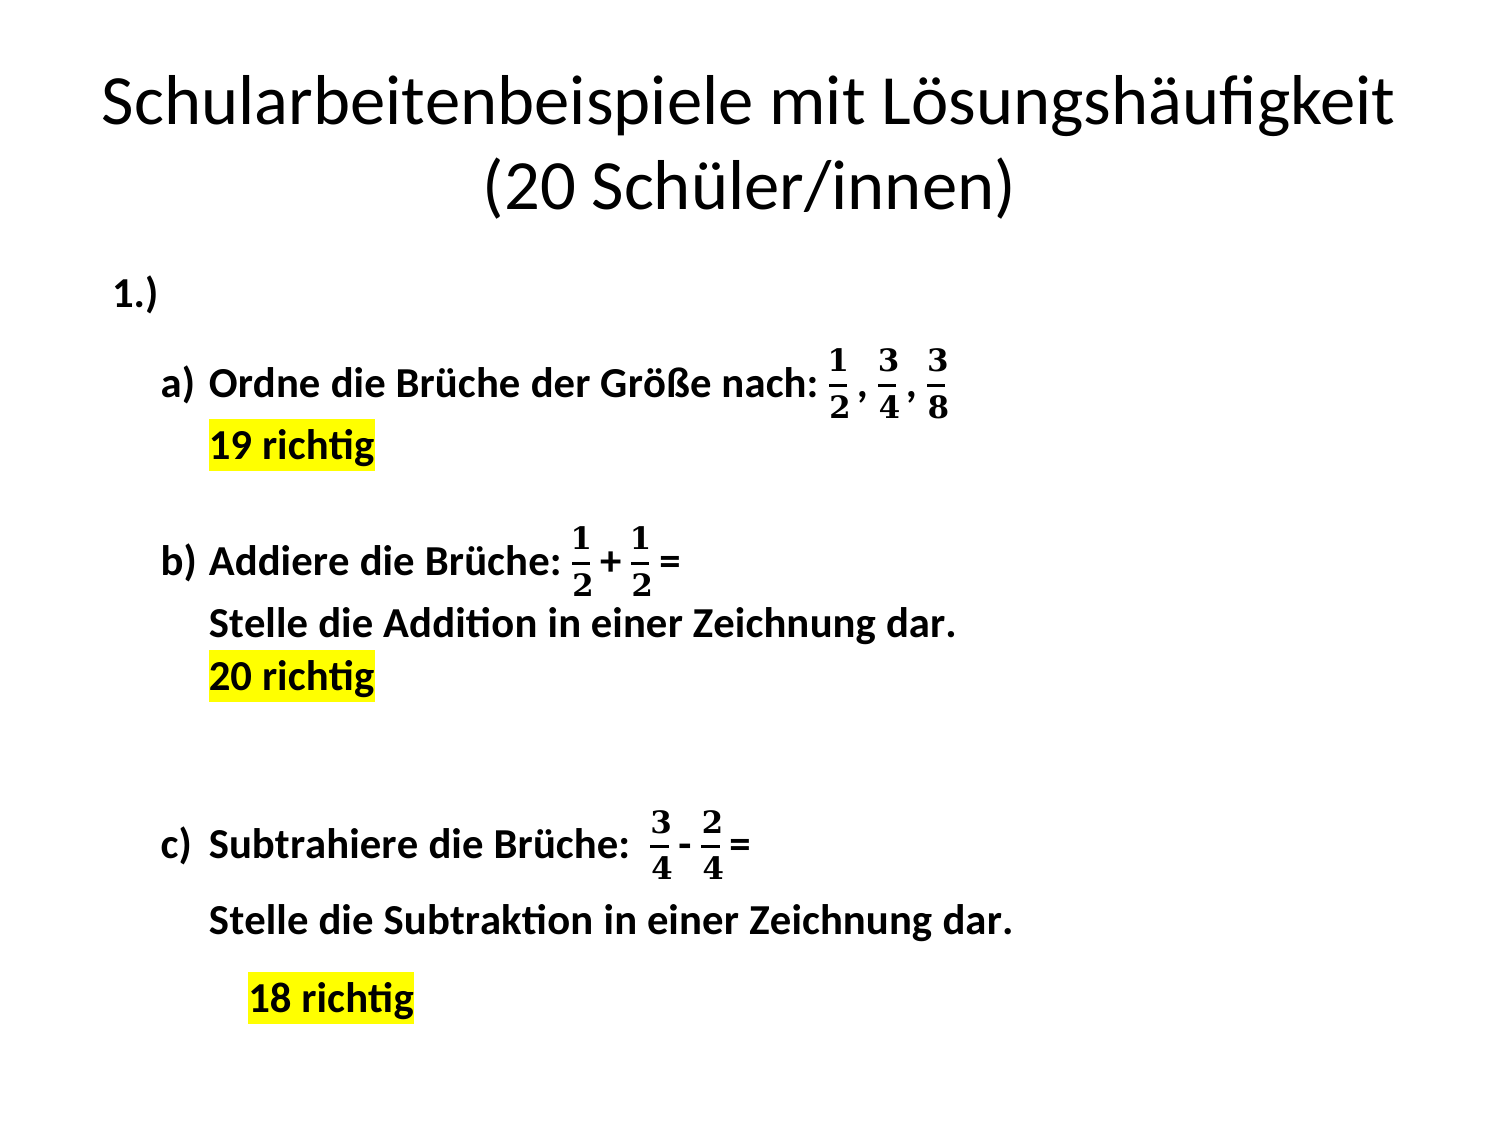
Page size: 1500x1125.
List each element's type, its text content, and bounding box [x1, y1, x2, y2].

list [111, 266, 1329, 1051]
title Schularbeitenbeispiele mit Lösungshäufigkeit (20 Schüler/innen) [75, 45, 1425, 233]
